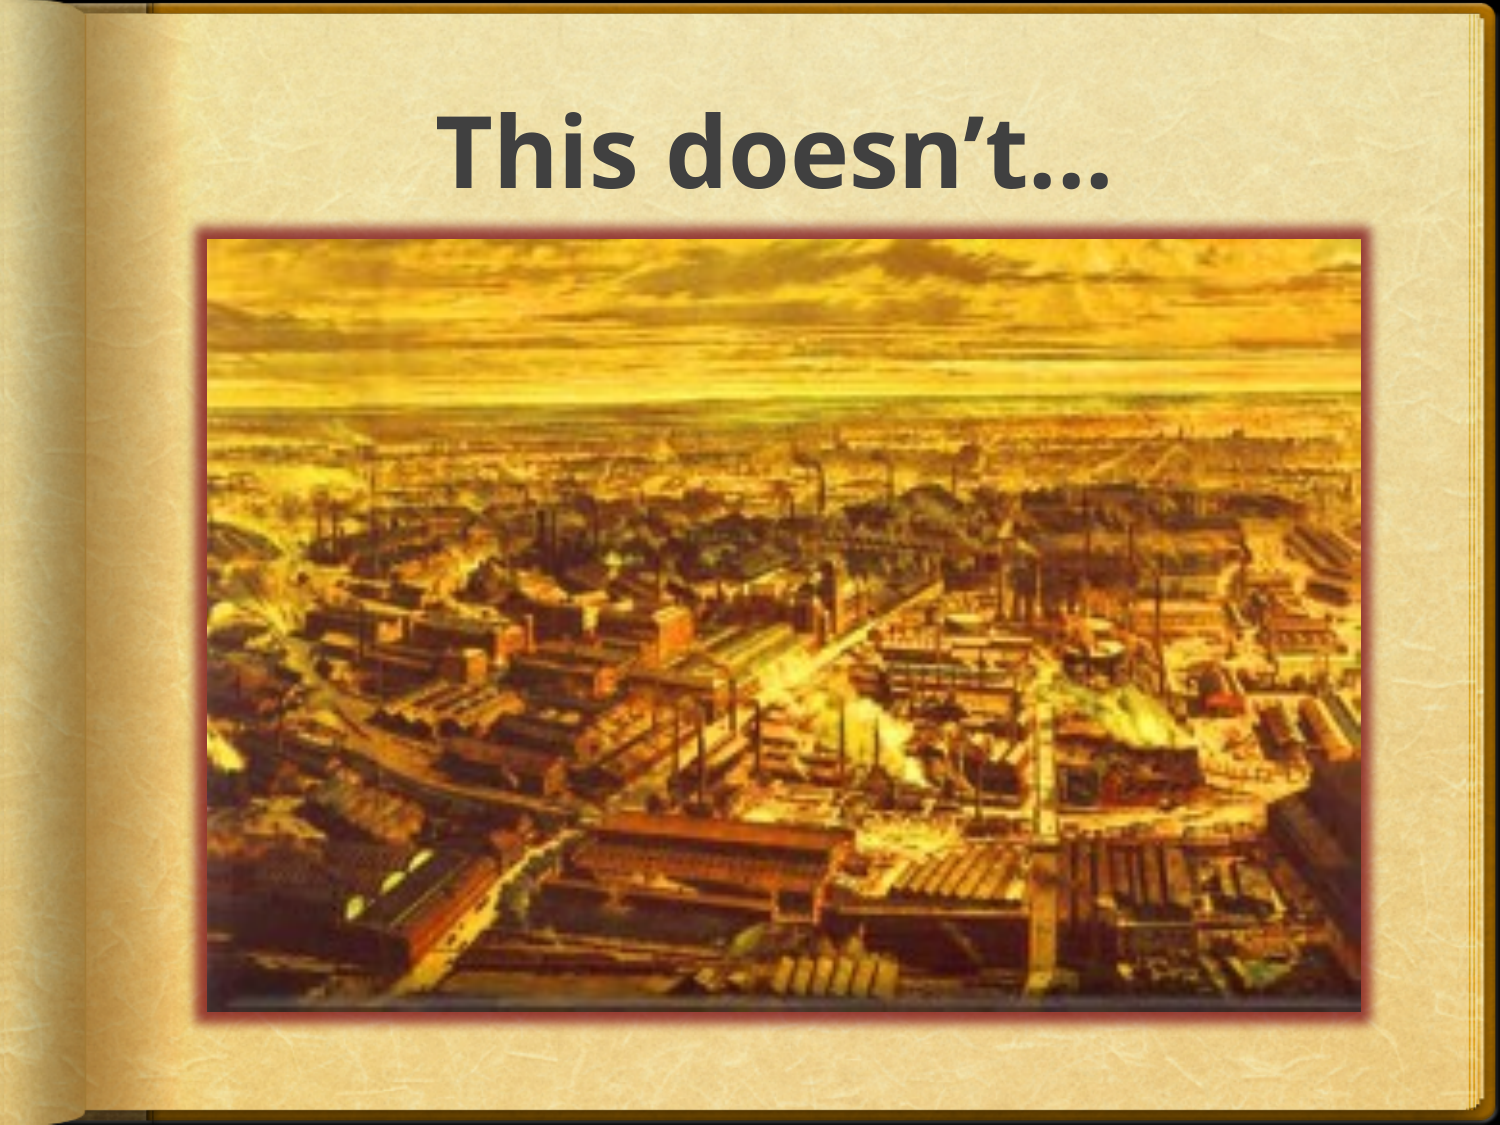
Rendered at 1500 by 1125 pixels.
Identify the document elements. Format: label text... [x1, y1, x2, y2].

title This doesn’t... [178, 45, 1372, 265]
picture [0, 0, 1500, 1125]
